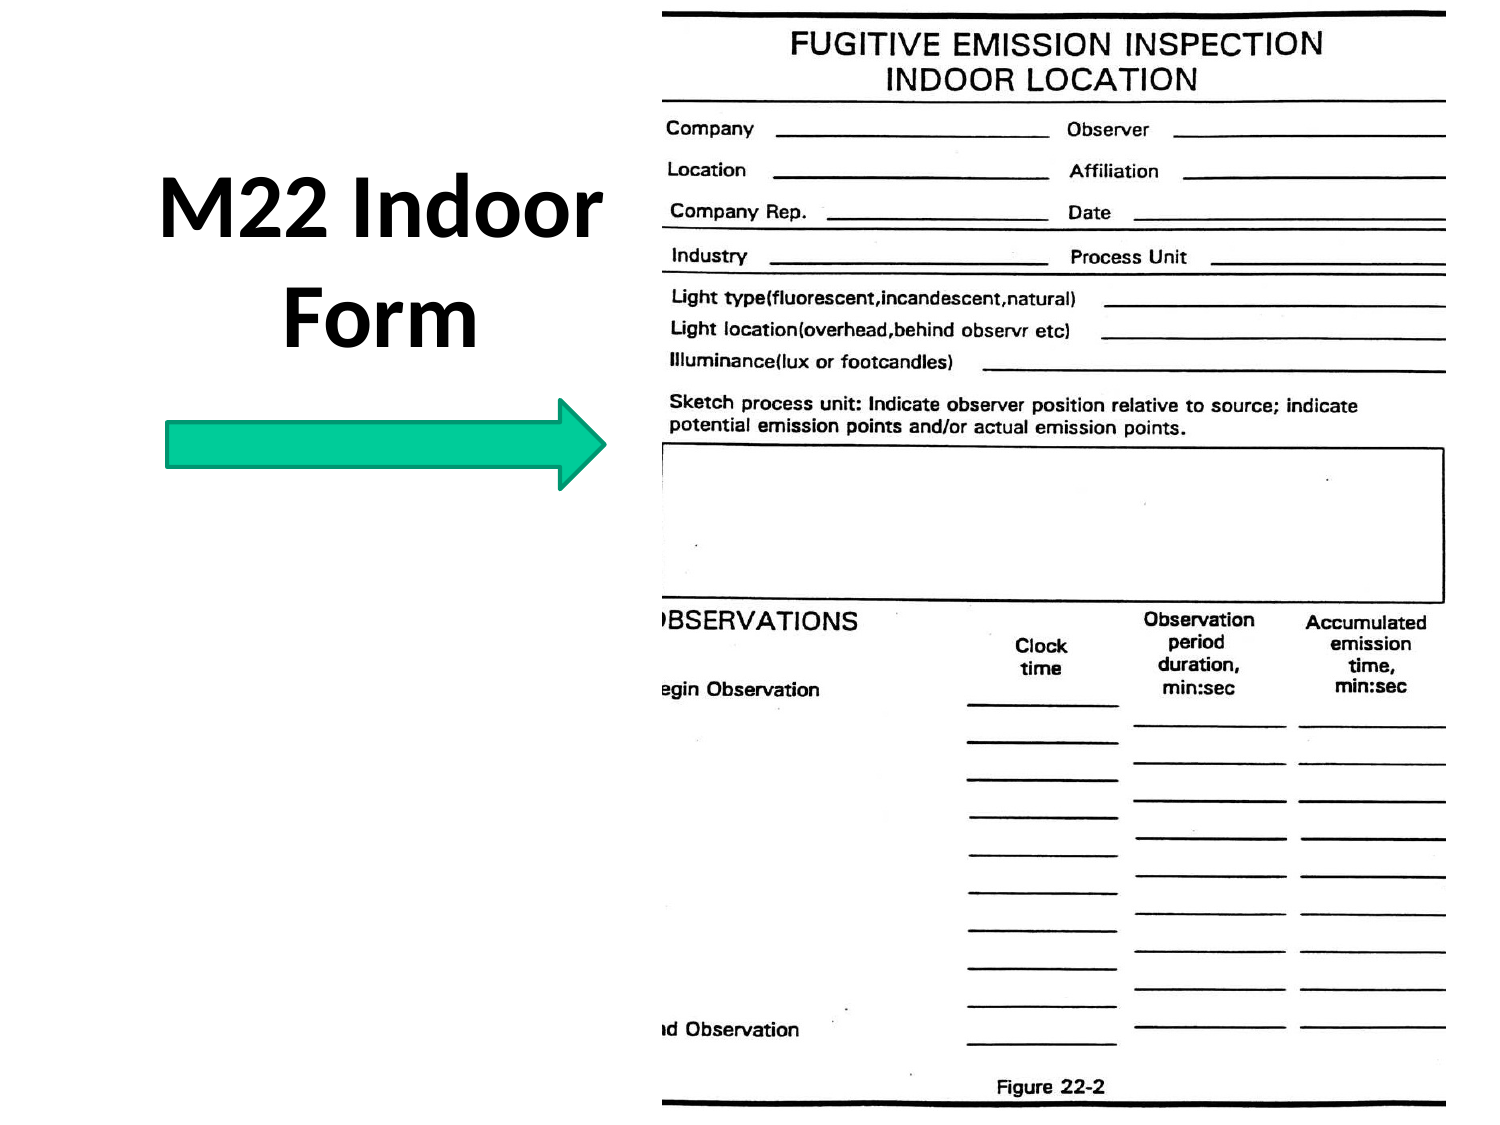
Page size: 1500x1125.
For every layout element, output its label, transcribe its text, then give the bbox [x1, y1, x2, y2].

title M22 Indoor Form [112, 99, 650, 413]
text_box [165, 397, 607, 492]
picture [662, 0, 1446, 1123]
